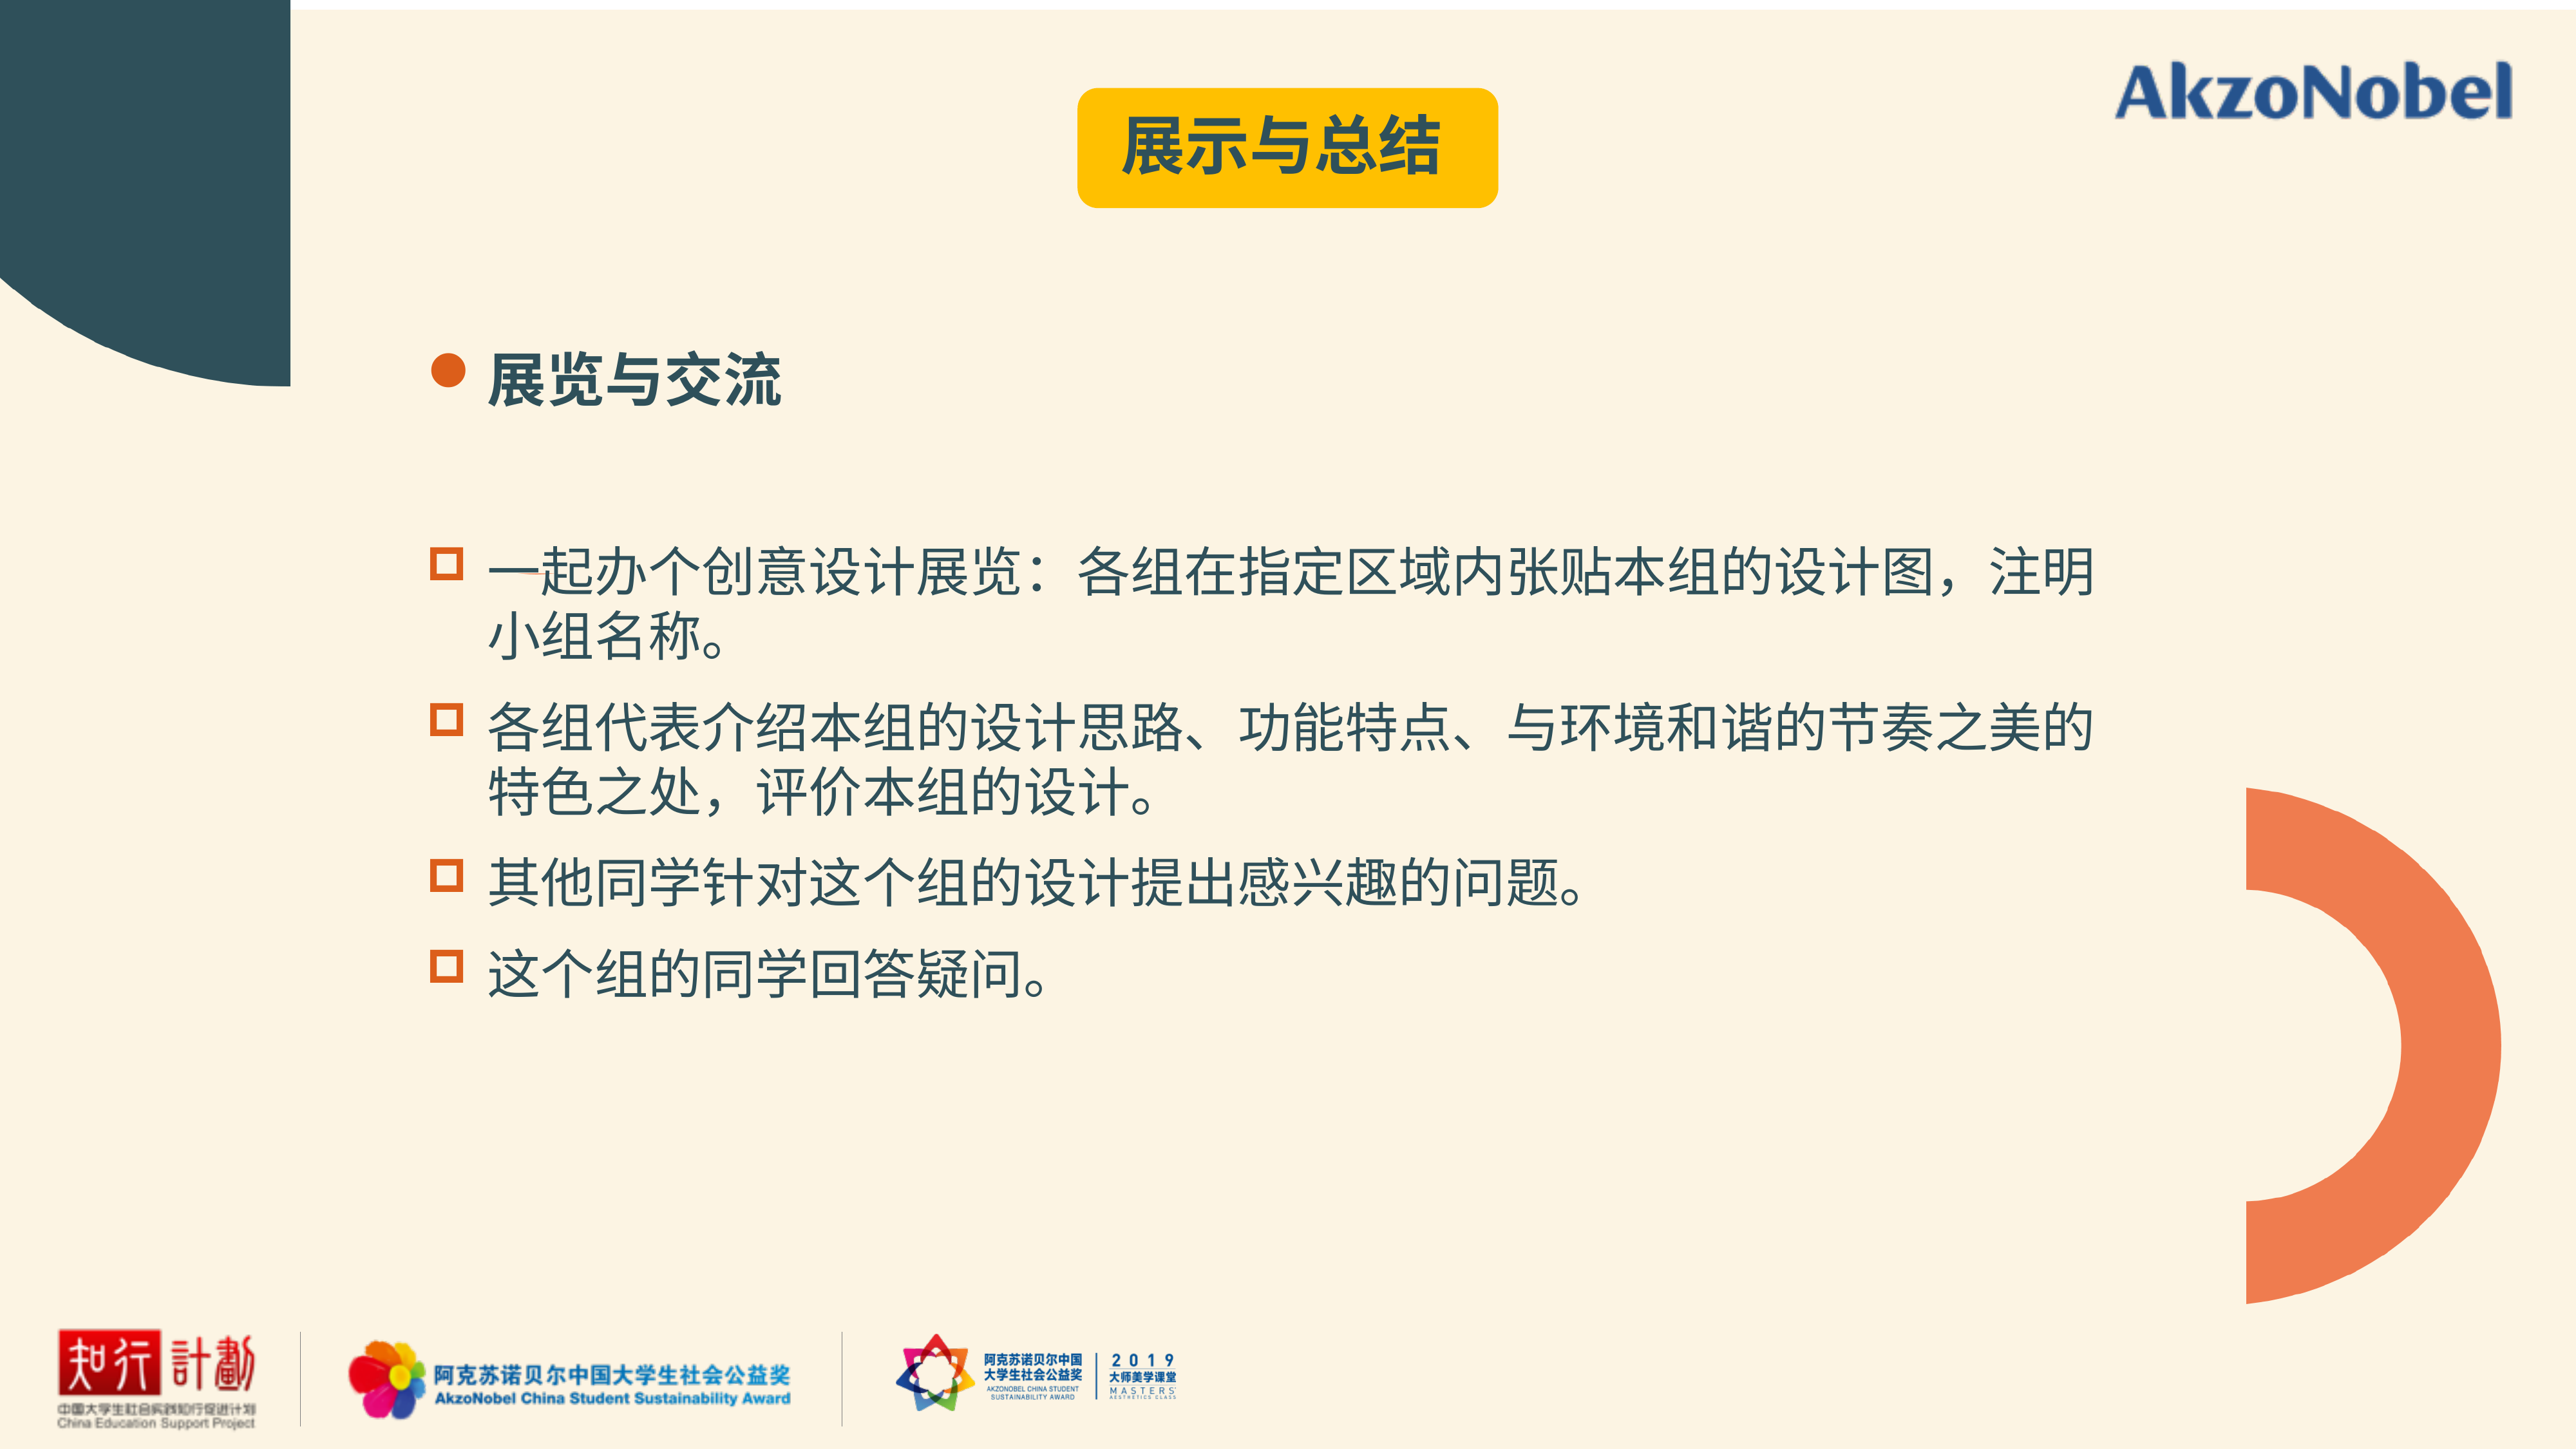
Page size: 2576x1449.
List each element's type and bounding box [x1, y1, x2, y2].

picture [0, 0, 2576, 1449]
text_box [50, 9, 2564, 1439]
